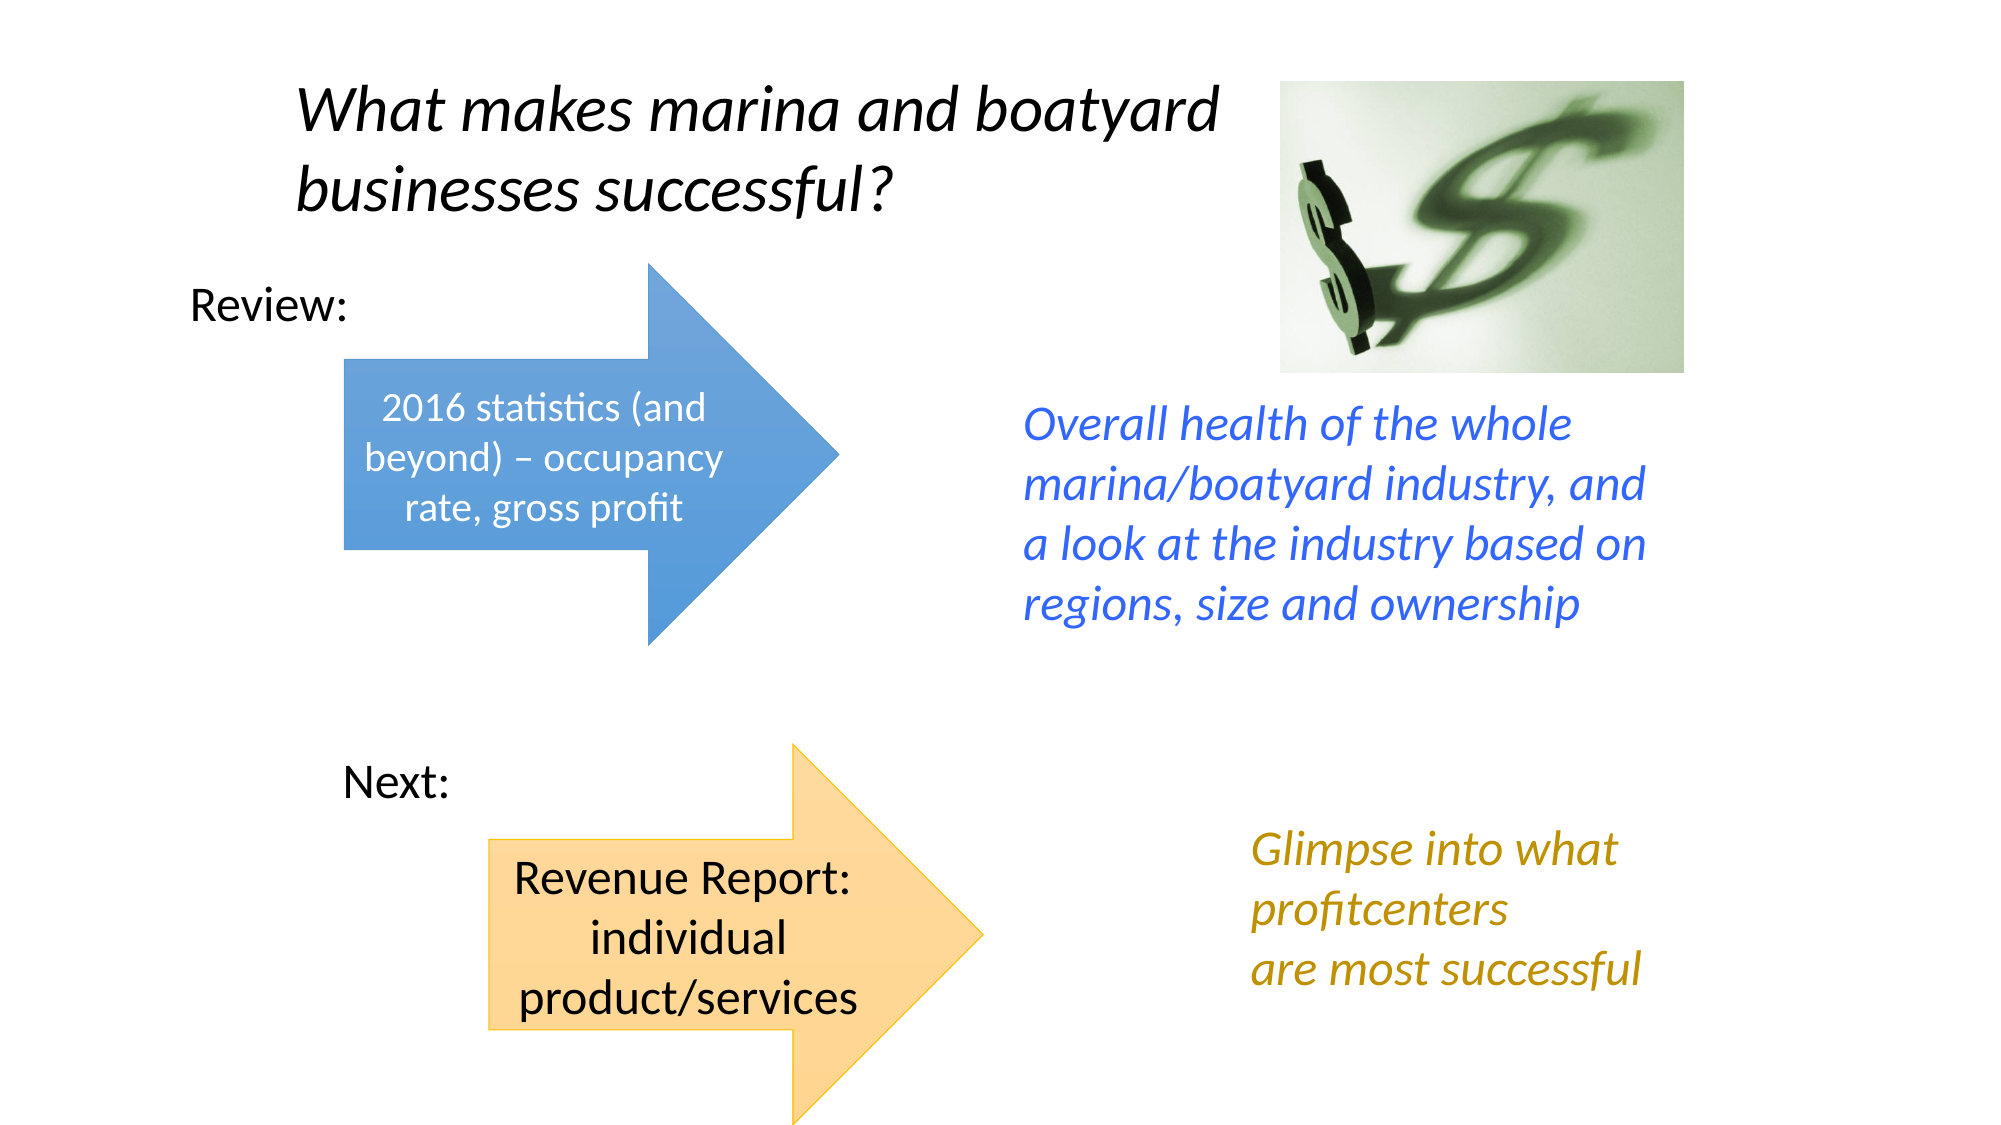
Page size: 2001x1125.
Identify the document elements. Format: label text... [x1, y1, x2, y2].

text_box Revenue Report: individual product/services [488, 743, 985, 1125]
text_box 2016 statistics (and beyond) – occupancy rate, gross profit [343, 262, 840, 647]
text_box Next: [327, 741, 566, 817]
text_box Review: [174, 264, 413, 339]
text_box Overall health of the whole marina/boatyard industry, and a look at the industry based on regions, size and ownership [1008, 382, 1664, 638]
text_box Glimpse into what profitcenters are most successful [1235, 808, 1684, 1003]
text_box What makes marina and boatyard businesses successful? [280, 56, 1262, 232]
picture [1280, 81, 1684, 374]
